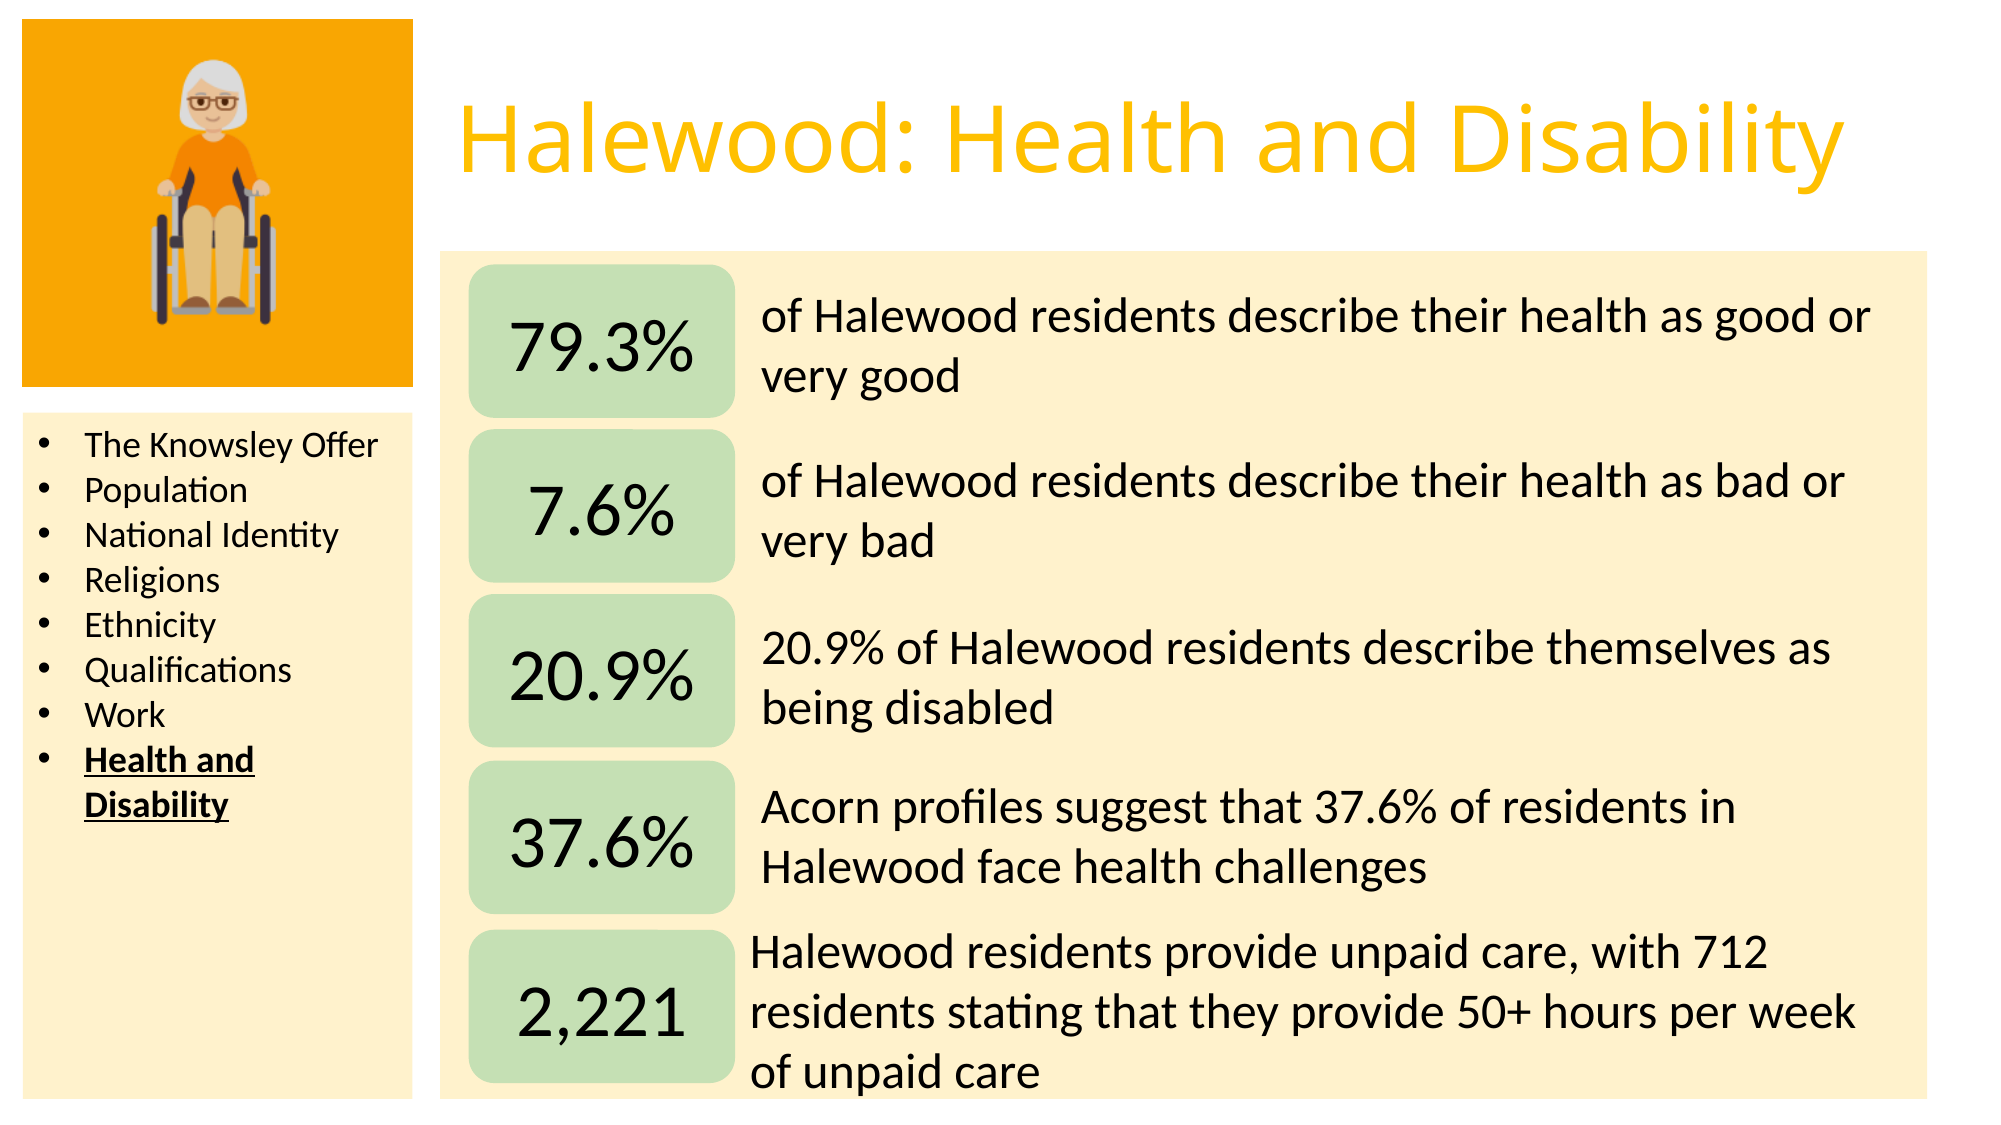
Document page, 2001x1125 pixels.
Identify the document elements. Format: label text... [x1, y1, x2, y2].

text_box of Halewood residents describe their health as bad or very bad [746, 440, 1889, 576]
text_box 20.9% [467, 593, 737, 749]
text_box The Knowsley Offer Population National Identity Religions Ethnicity Qualifications Work Health and Disability [22, 412, 413, 833]
text_box 79.3% [467, 263, 737, 419]
text_box 37.6% [467, 759, 737, 916]
list [440, 251, 1928, 1099]
text_box [22, 833, 413, 1100]
text_box Acorn profiles suggest that 37.6% of residents in Halewood face health challenges [746, 766, 1916, 901]
text_box of Halewood residents describe their health as good or very good [746, 274, 1889, 410]
text_box 20.9% of Halewood residents describe themselves as being disabled [746, 606, 1939, 742]
text_box Halewood residents provide unpaid care, with 712 residents stating that they provide 50+ hours per week of unpaid care [735, 911, 1905, 1106]
text_box 2,221 [467, 928, 735, 1085]
picture [22, 19, 413, 387]
title Halewood: Health and Disability [440, 33, 1863, 251]
text_box 7.6% [467, 428, 737, 584]
